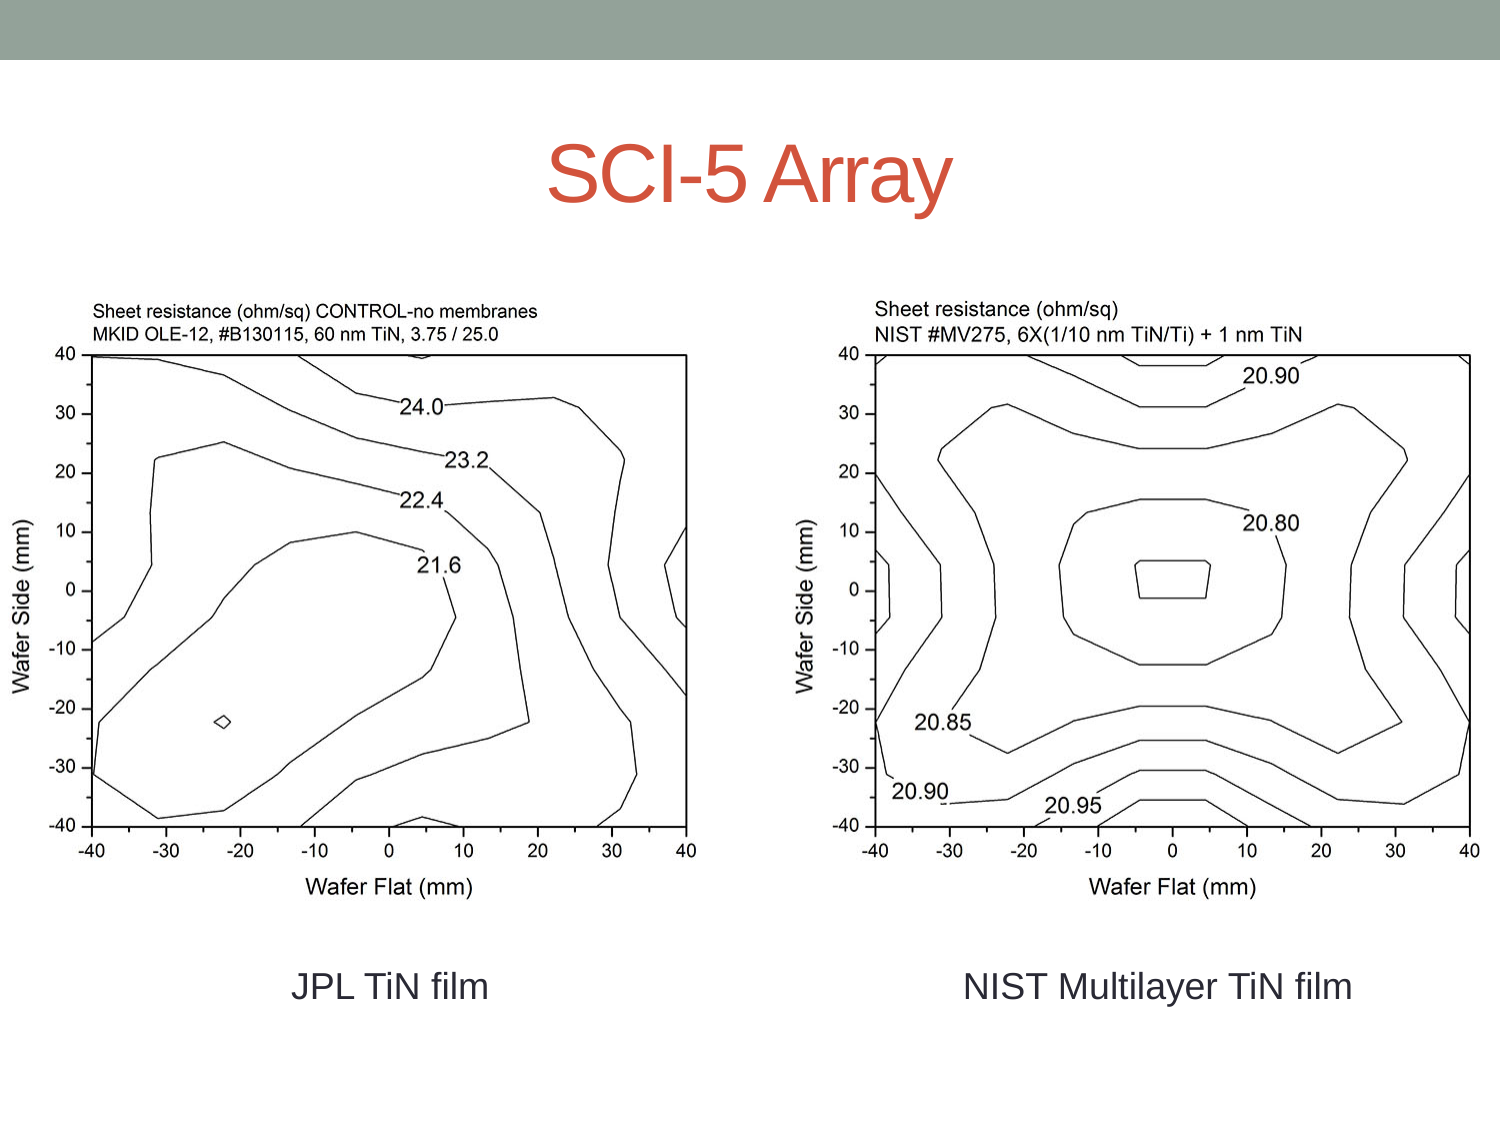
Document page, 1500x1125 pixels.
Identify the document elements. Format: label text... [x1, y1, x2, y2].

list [0, 292, 1500, 919]
title SCI-5 Array [75, 87, 1425, 250]
text_box JPL TiN film [276, 954, 505, 1014]
text_box NIST Multilayer TiN film [948, 954, 1369, 1014]
